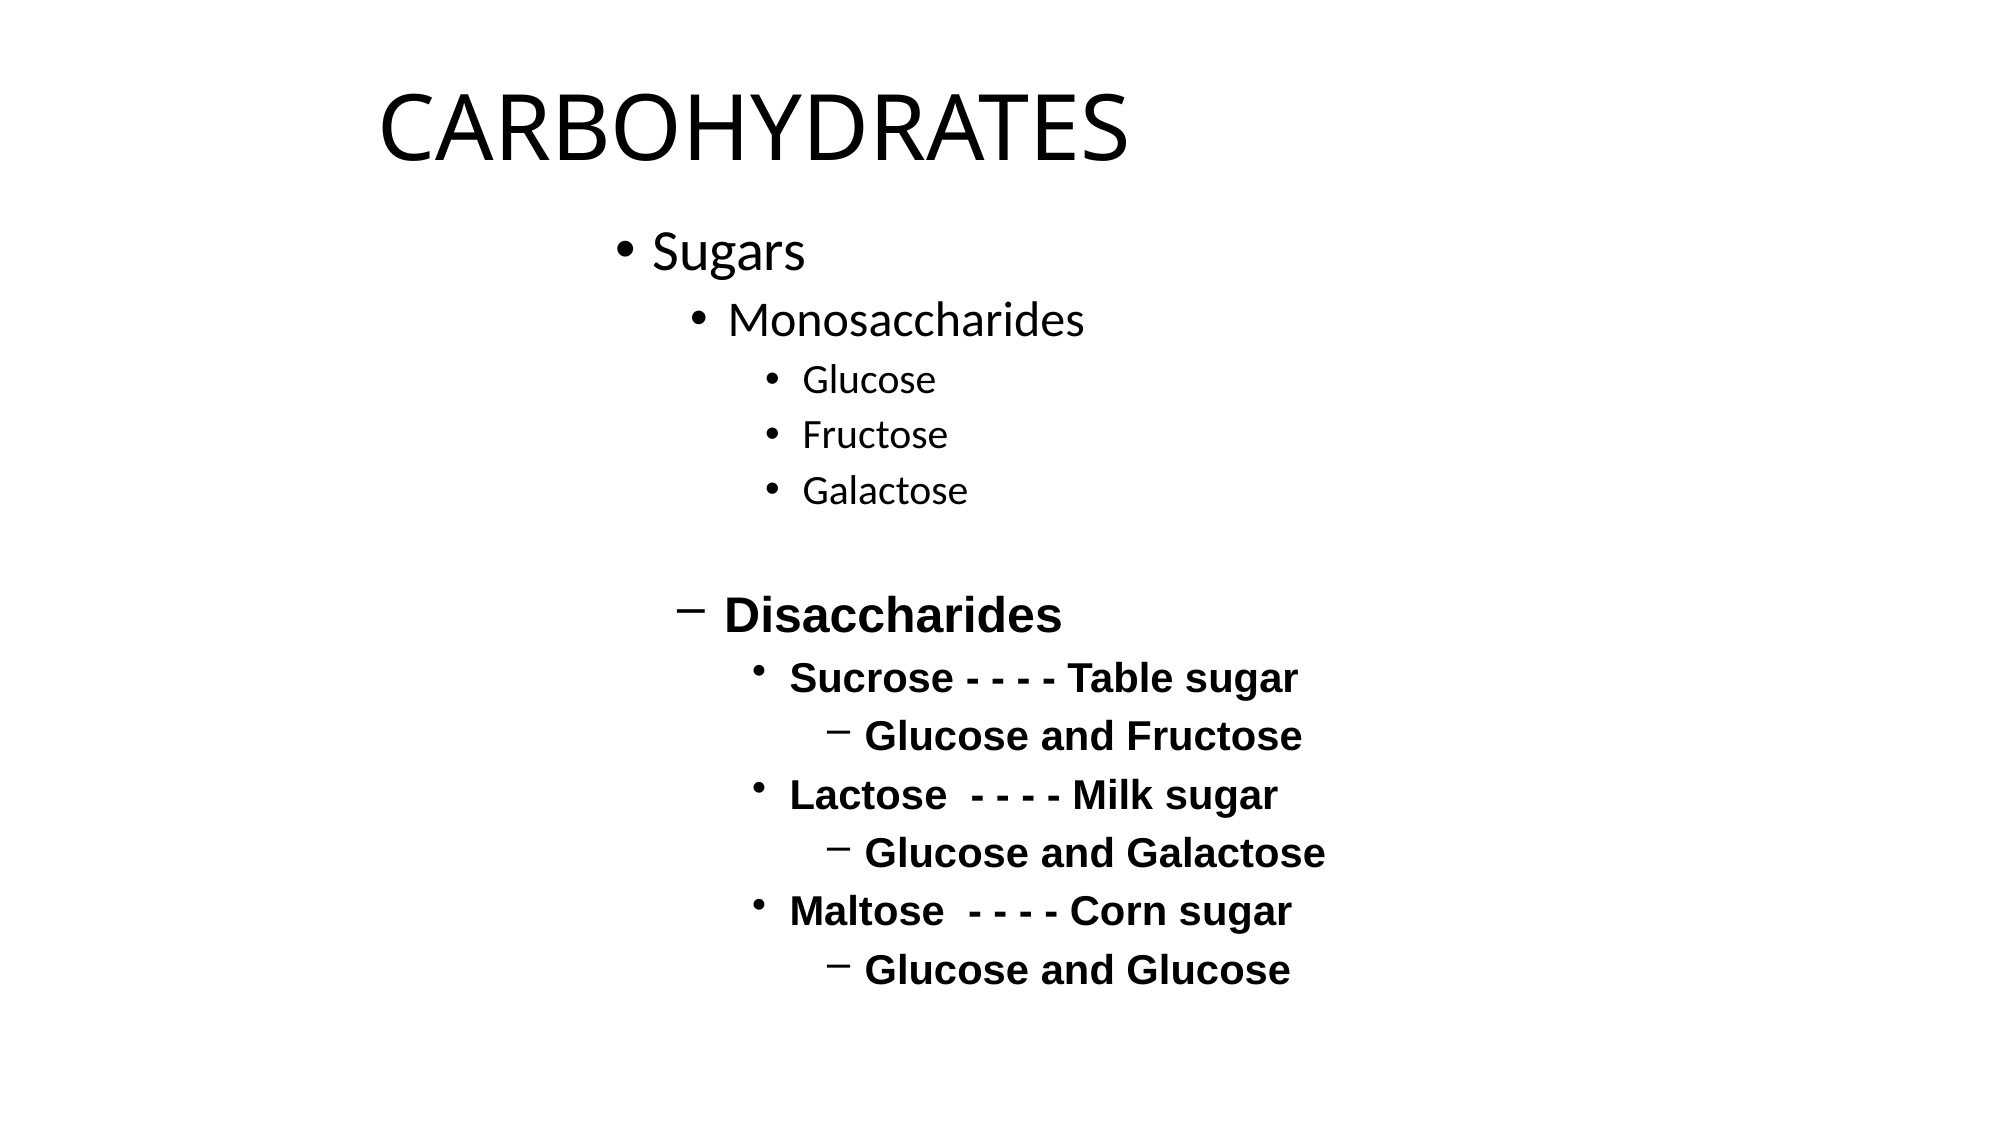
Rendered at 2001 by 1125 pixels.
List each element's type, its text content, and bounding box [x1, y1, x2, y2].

title CARBOHYDRATES [362, 37, 1638, 225]
list Sugars Monosaccharides Glucose Fructose Galactose [600, 212, 1375, 575]
text_box Disaccharides Sucrose - - - - Table sugar Glucose and Fructose Lactose - - - - Milk sugar Glucose and Galactose Maltose - - - - Corn sugar Glucose and Glucose [587, 575, 1575, 1063]
